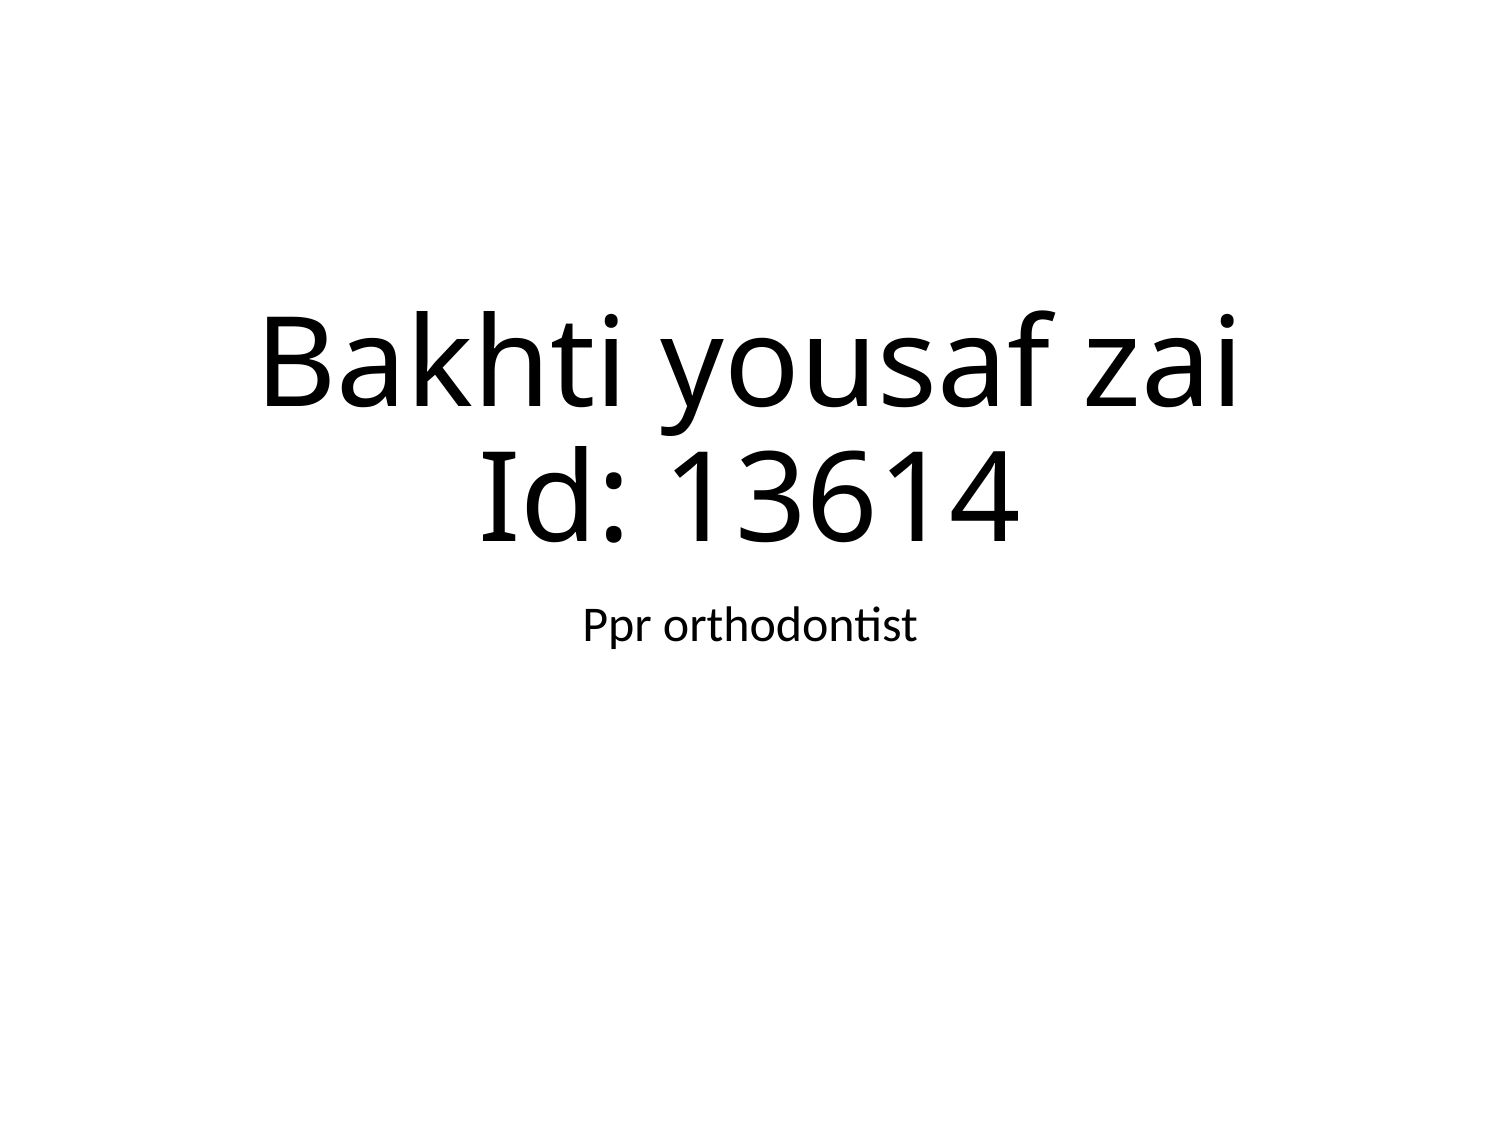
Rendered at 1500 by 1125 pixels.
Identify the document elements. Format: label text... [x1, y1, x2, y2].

subtitle Ppr orthodontist [187, 590, 1313, 863]
title Bakhti yousaf zai Id: 13614 [112, 184, 1388, 576]
